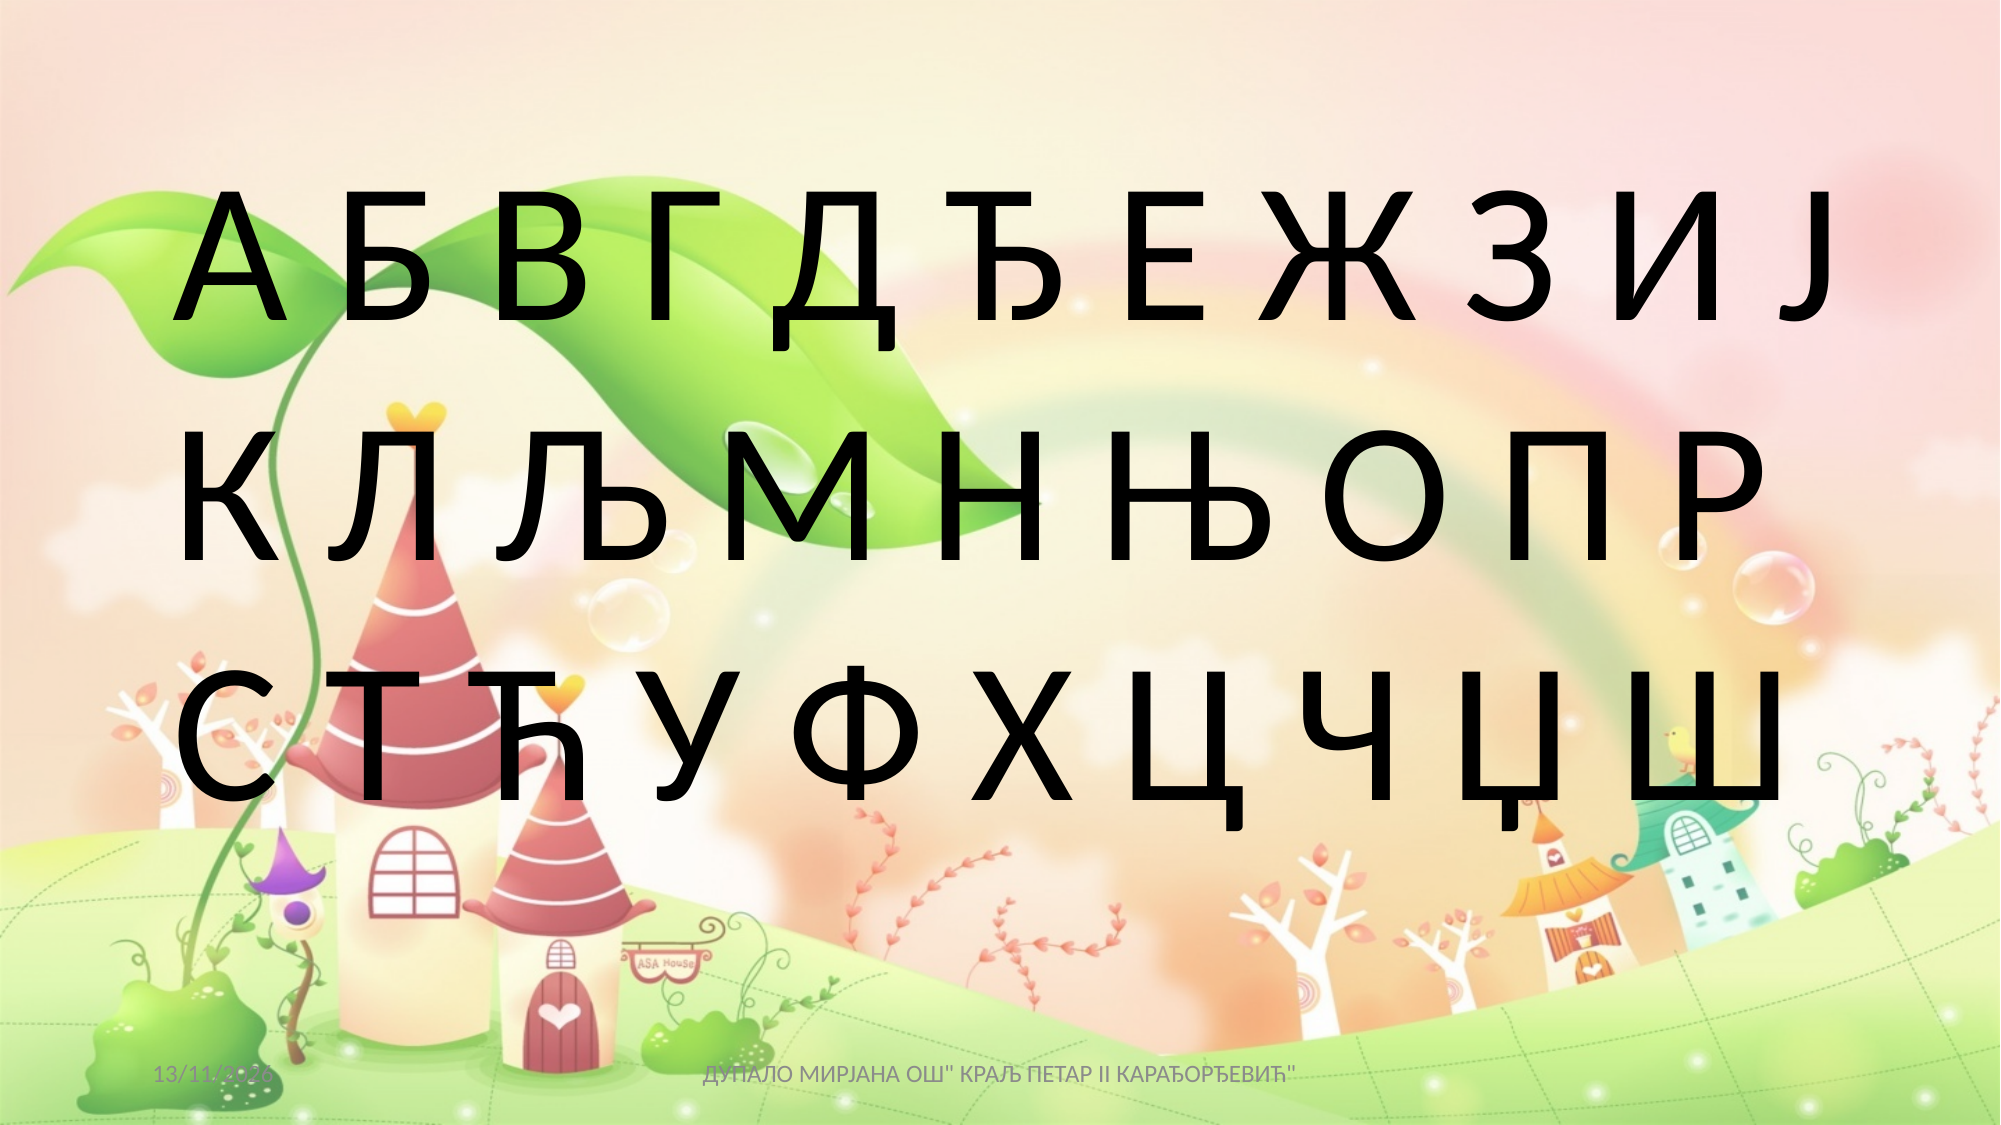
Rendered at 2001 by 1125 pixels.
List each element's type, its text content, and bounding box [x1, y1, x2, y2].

text_box А Б В Г Д Ђ Е Ж З И Ј К Л Љ М Н Њ О П Р С Т Ћ У Ф Х Ц Ч Џ Ш [157, 113, 1907, 849]
footer ДУПАЛО МИРЈАНА ОШ" КРАЉ ПЕТАР II КАРАЂОРЂЕВИЋ" [662, 1042, 1338, 1103]
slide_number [137, 1042, 588, 1103]
